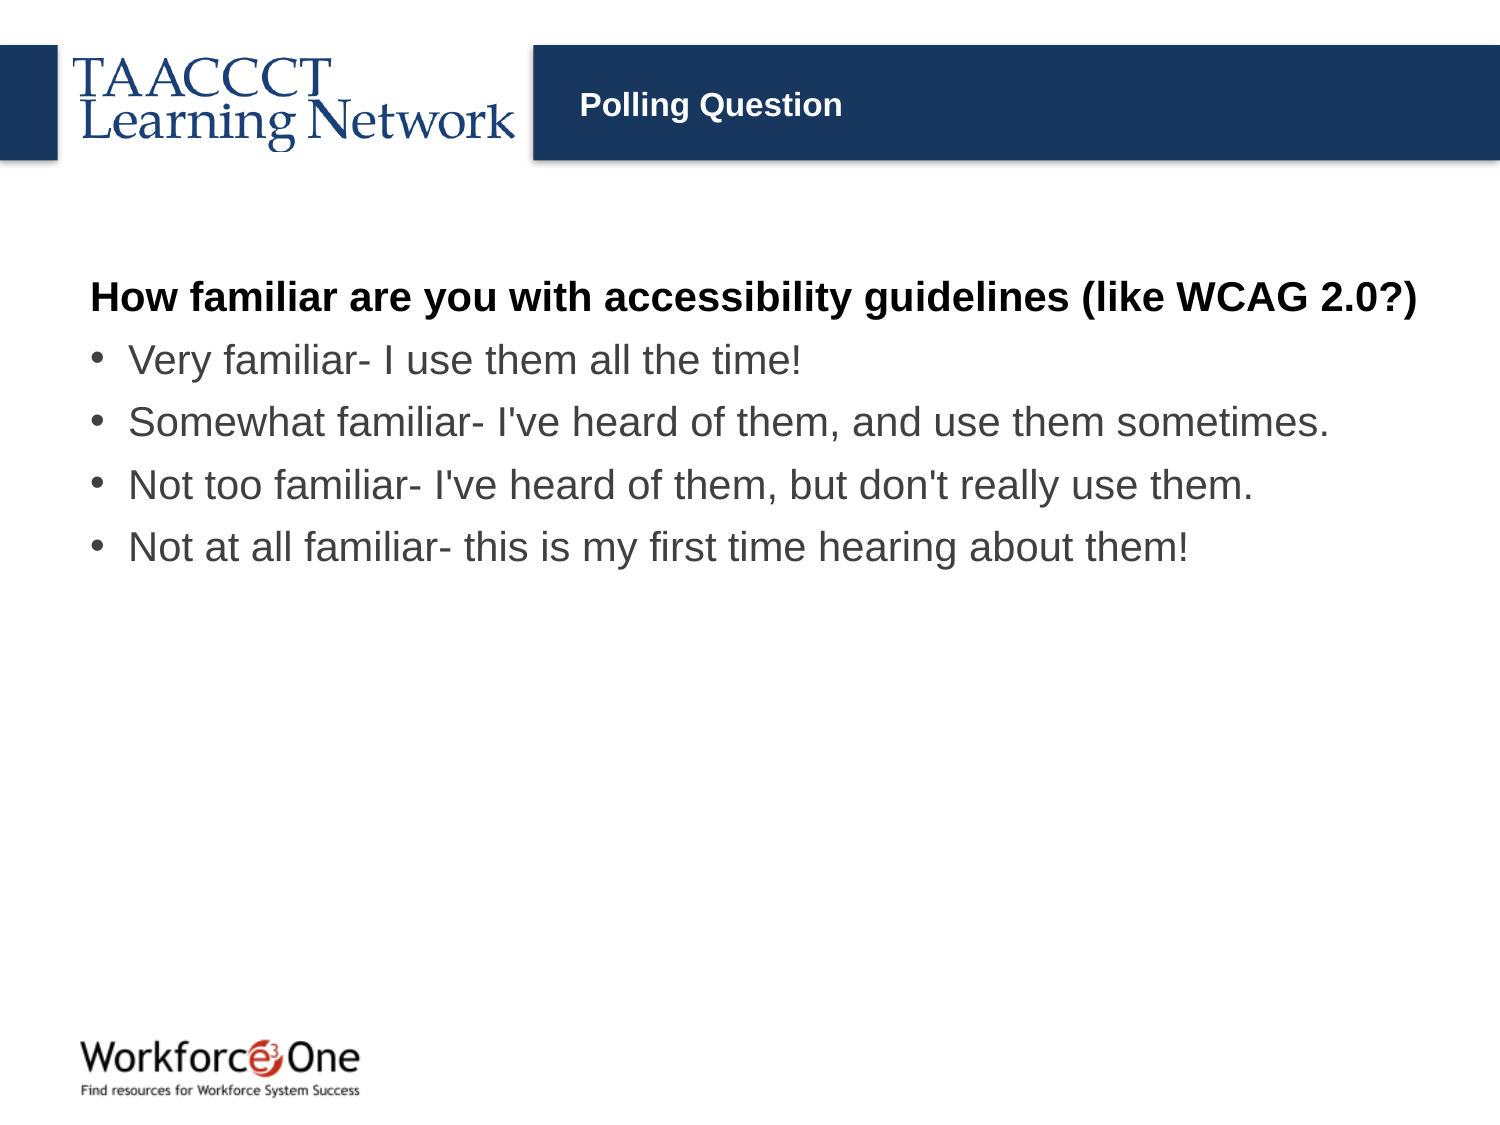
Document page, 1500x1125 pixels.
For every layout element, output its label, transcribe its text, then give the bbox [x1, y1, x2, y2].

title Polling Question [564, 45, 1425, 161]
picture [57, 989, 384, 1125]
list How familiar are you with accessibility guidelines (like WCAG 2.0?) Very familiar- I use them all the time! Somewhat familiar- I've heard of them, and use them sometimes. Not too familiar- I've heard of them, but don't really use them. Not at all familiar- this is my first time hearing about them! [75, 262, 1466, 1005]
